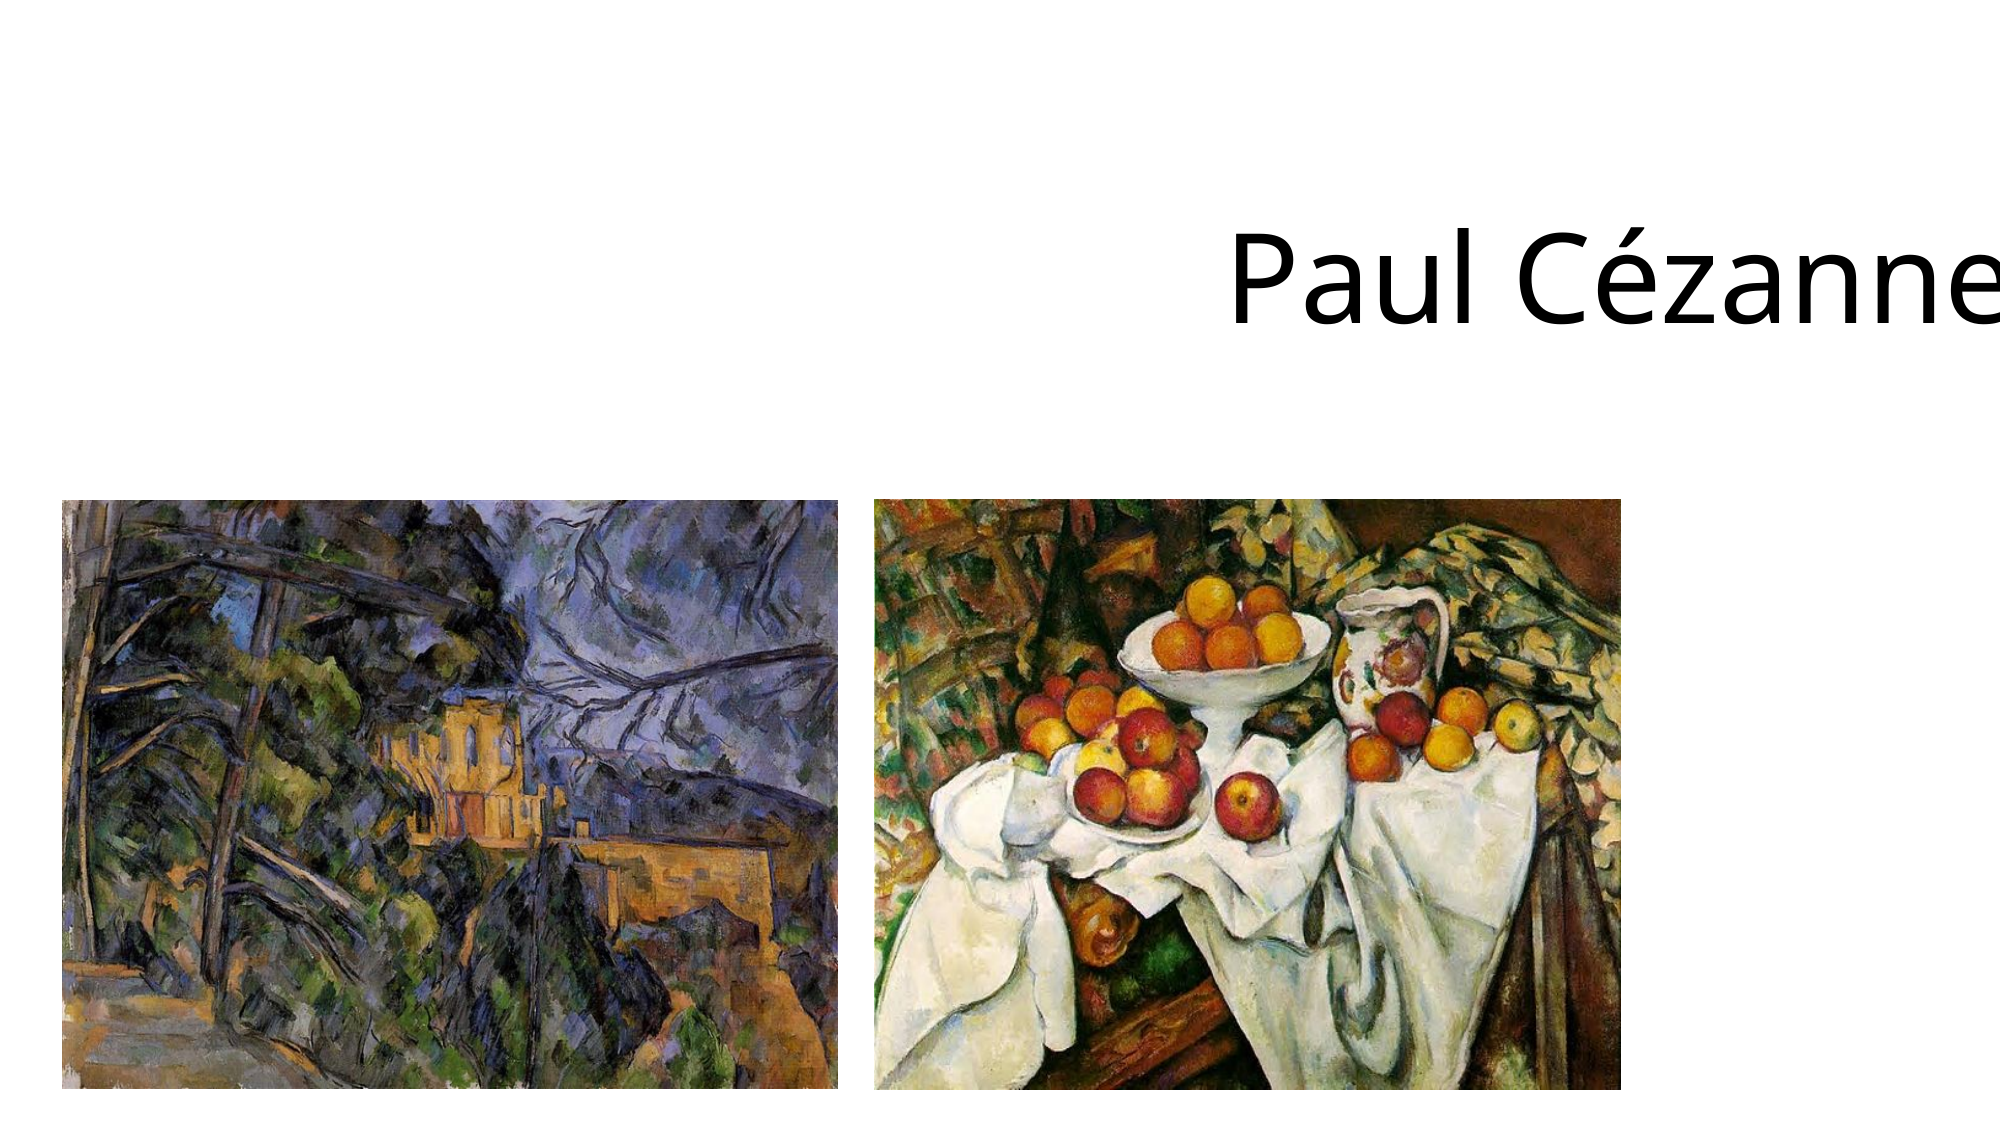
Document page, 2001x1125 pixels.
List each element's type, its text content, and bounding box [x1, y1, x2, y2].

picture [874, 499, 1621, 1090]
picture [62, 500, 838, 1089]
title Paul Cézanne [869, 101, 2000, 494]
